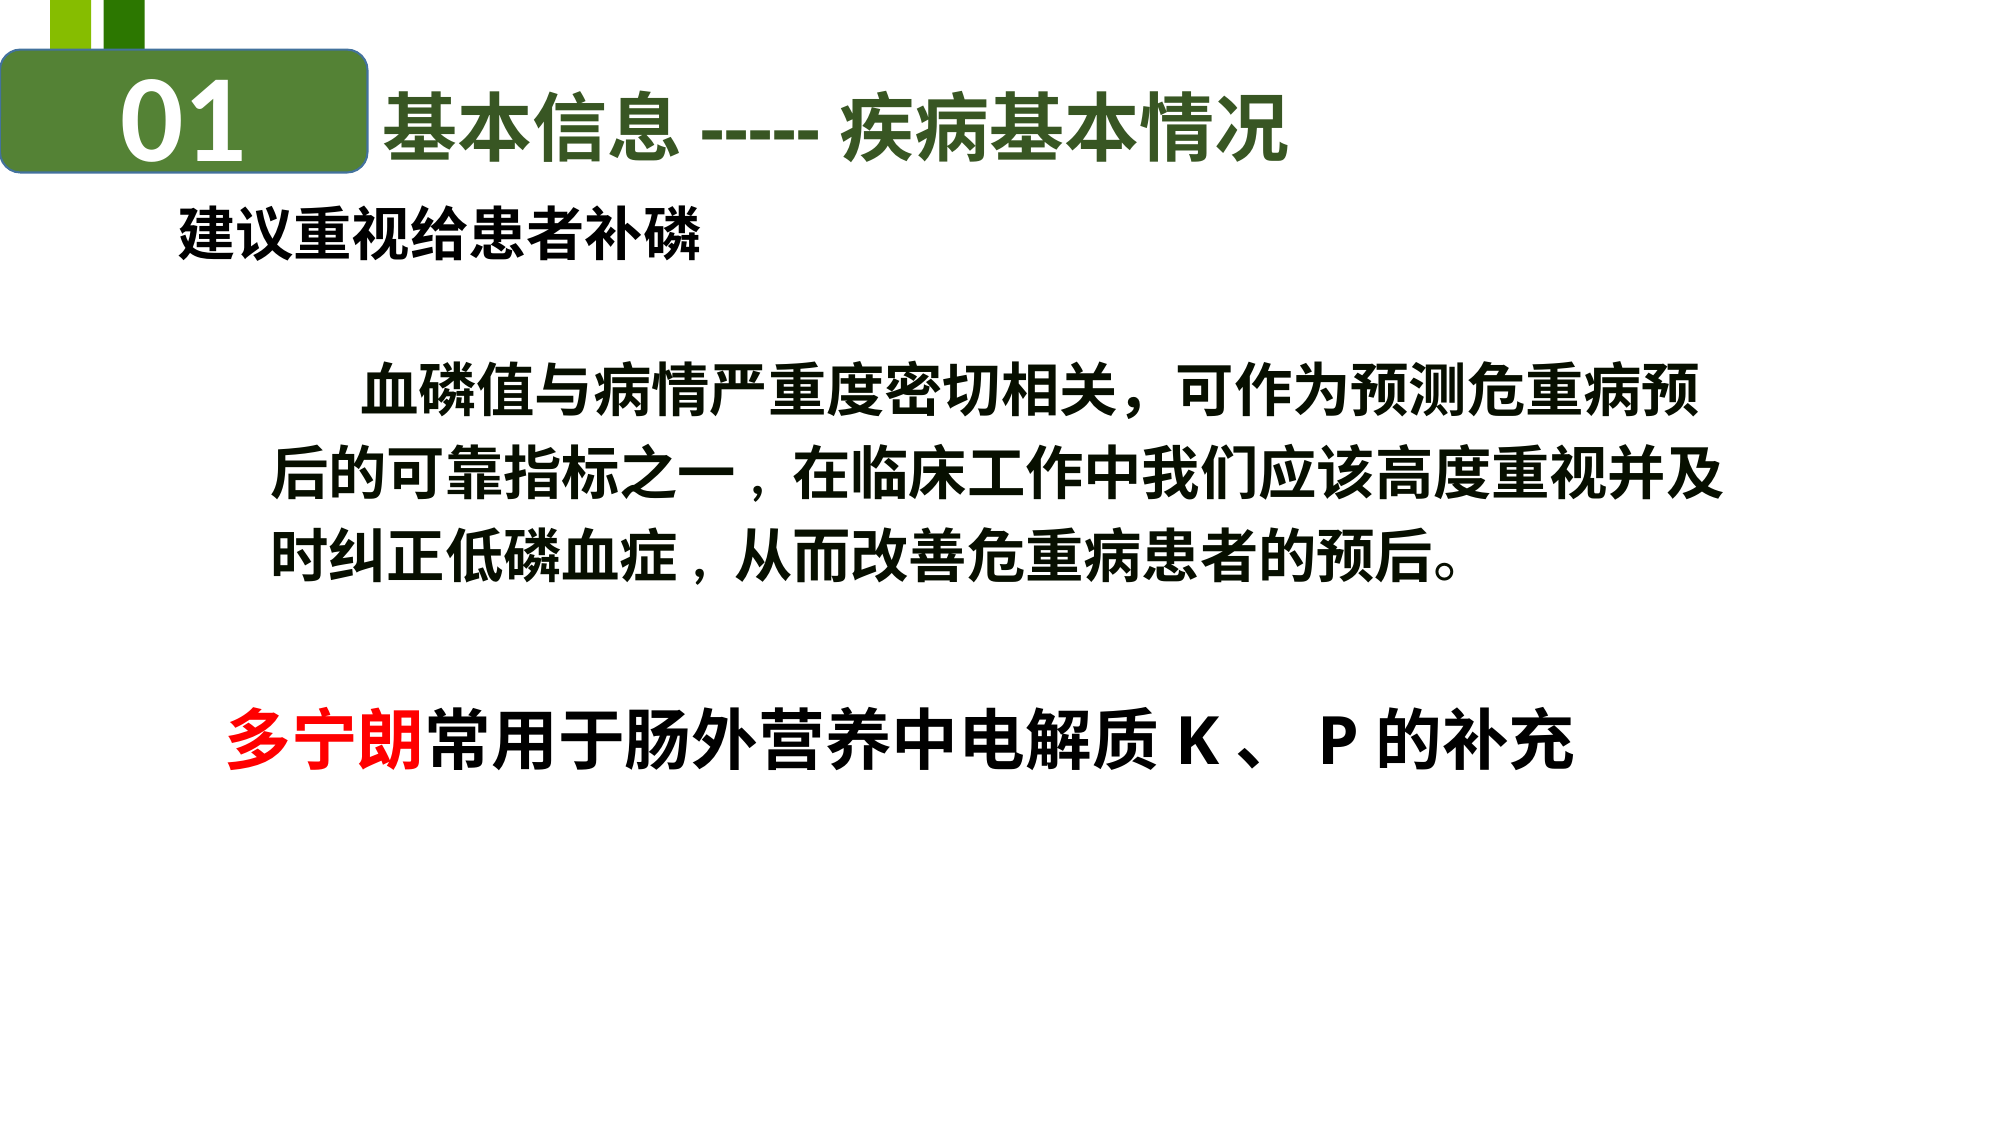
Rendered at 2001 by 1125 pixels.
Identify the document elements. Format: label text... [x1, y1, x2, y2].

text_box 血磷值与病情严重度密切相关，可作为预测危重病预后的可靠指标之一, 在临床工作中我们应该高度重视并及时纠正低磷血症, 从而改善危重病患者的预后。 [217, 332, 1770, 457]
text_box 01 [0, 48, 369, 174]
text_box 建议重视给患者补磷 [162, 189, 717, 345]
text_box 基本信息-----疾病基本情况 [367, 72, 1699, 178]
text_box [103, 0, 146, 48]
text_box 多宁朗常用于肠外营养中电解质K、P的补充 [209, 690, 1591, 786]
text_box [49, 0, 92, 48]
